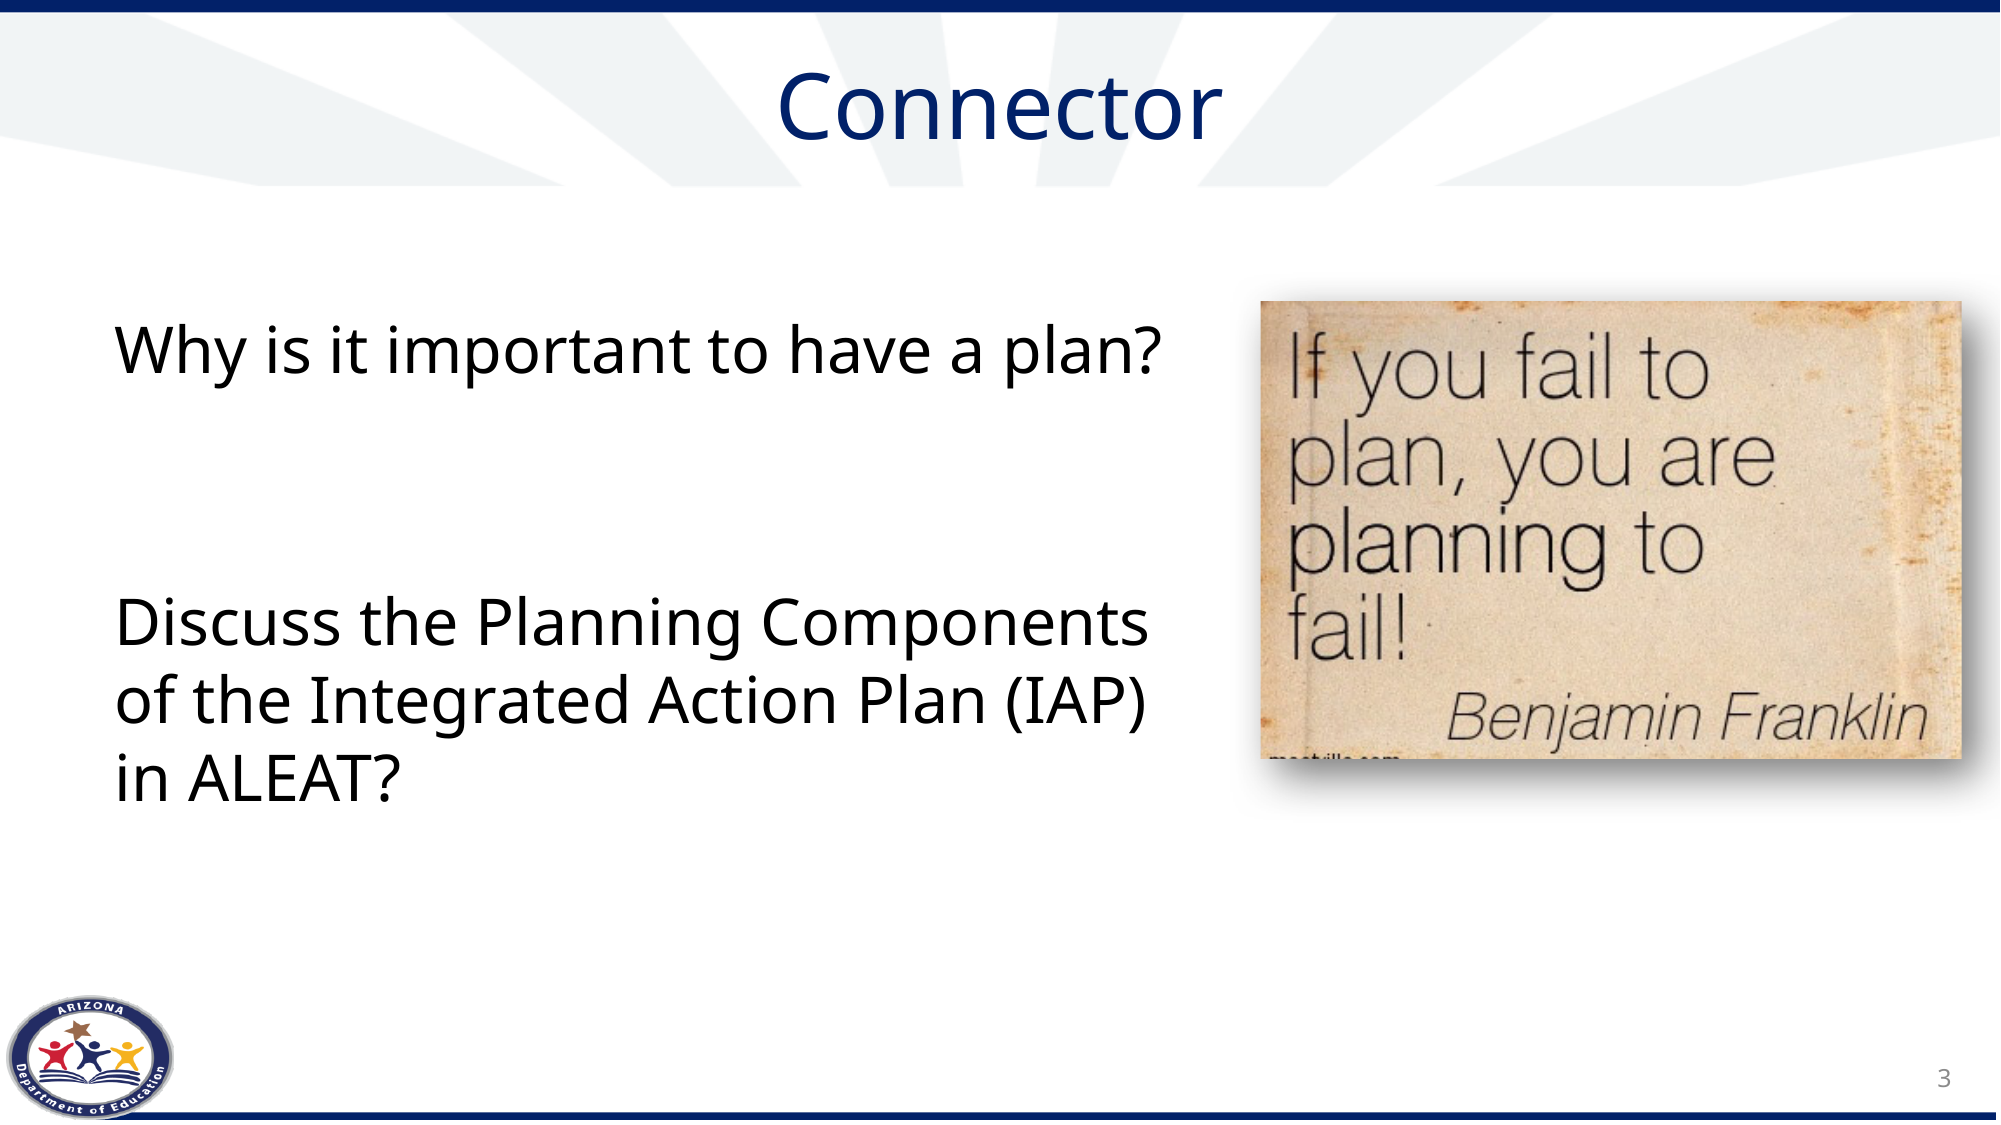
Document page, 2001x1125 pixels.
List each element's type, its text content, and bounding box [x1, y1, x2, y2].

picture [1260, 301, 1962, 759]
picture [0, 12, 2000, 188]
title Connector [99, 37, 1900, 168]
picture [6, 995, 174, 1120]
list Why is it important to have a plan? Discuss the Planning Components of the Integrated Action Plan (IAP) in ALEAT? [99, 301, 1230, 824]
